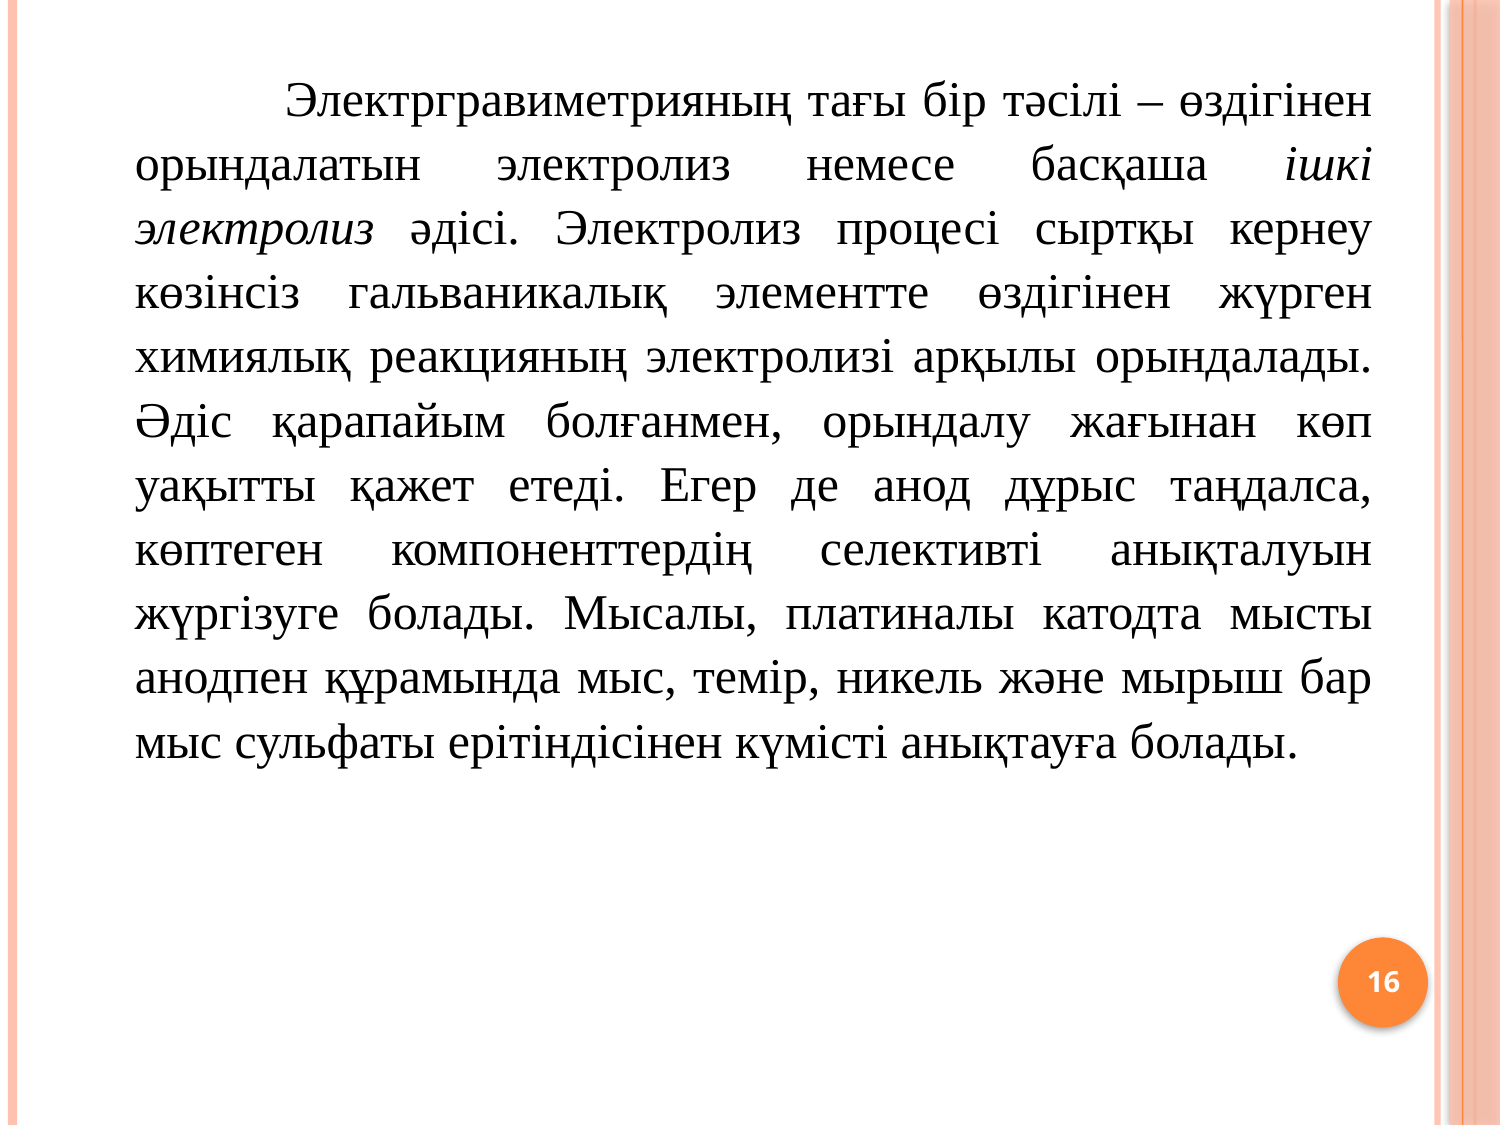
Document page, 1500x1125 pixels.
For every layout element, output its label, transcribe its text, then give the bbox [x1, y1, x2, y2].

list Электргравиметрияның тағы бір тәсілі – өздігінен орындалатын электролиз немесе басқаша ішкі электролиз әдісі. Электролиз процесі сыртқы кернеу көзінсіз гальваникалық элементте өздігінен жүрген химиялық реакцияның электролизі арқылы орындалады. Әдіс қарапайым болғанмен, орындалу жағынан көп уақытты қажет етеді. Егер де анод дұрыс таңдалса, көптеген компоненттердің селективті анықталуын жүргізуге болады. Мысалы, платиналы катодта мысты анодпен құрамында мыс, темір, никель және мырыш бар мыс сульфаты ерітіндісінен күмісті анықтауға болады. [75, 54, 1388, 1062]
slide_number 16 [1333, 940, 1434, 1027]
